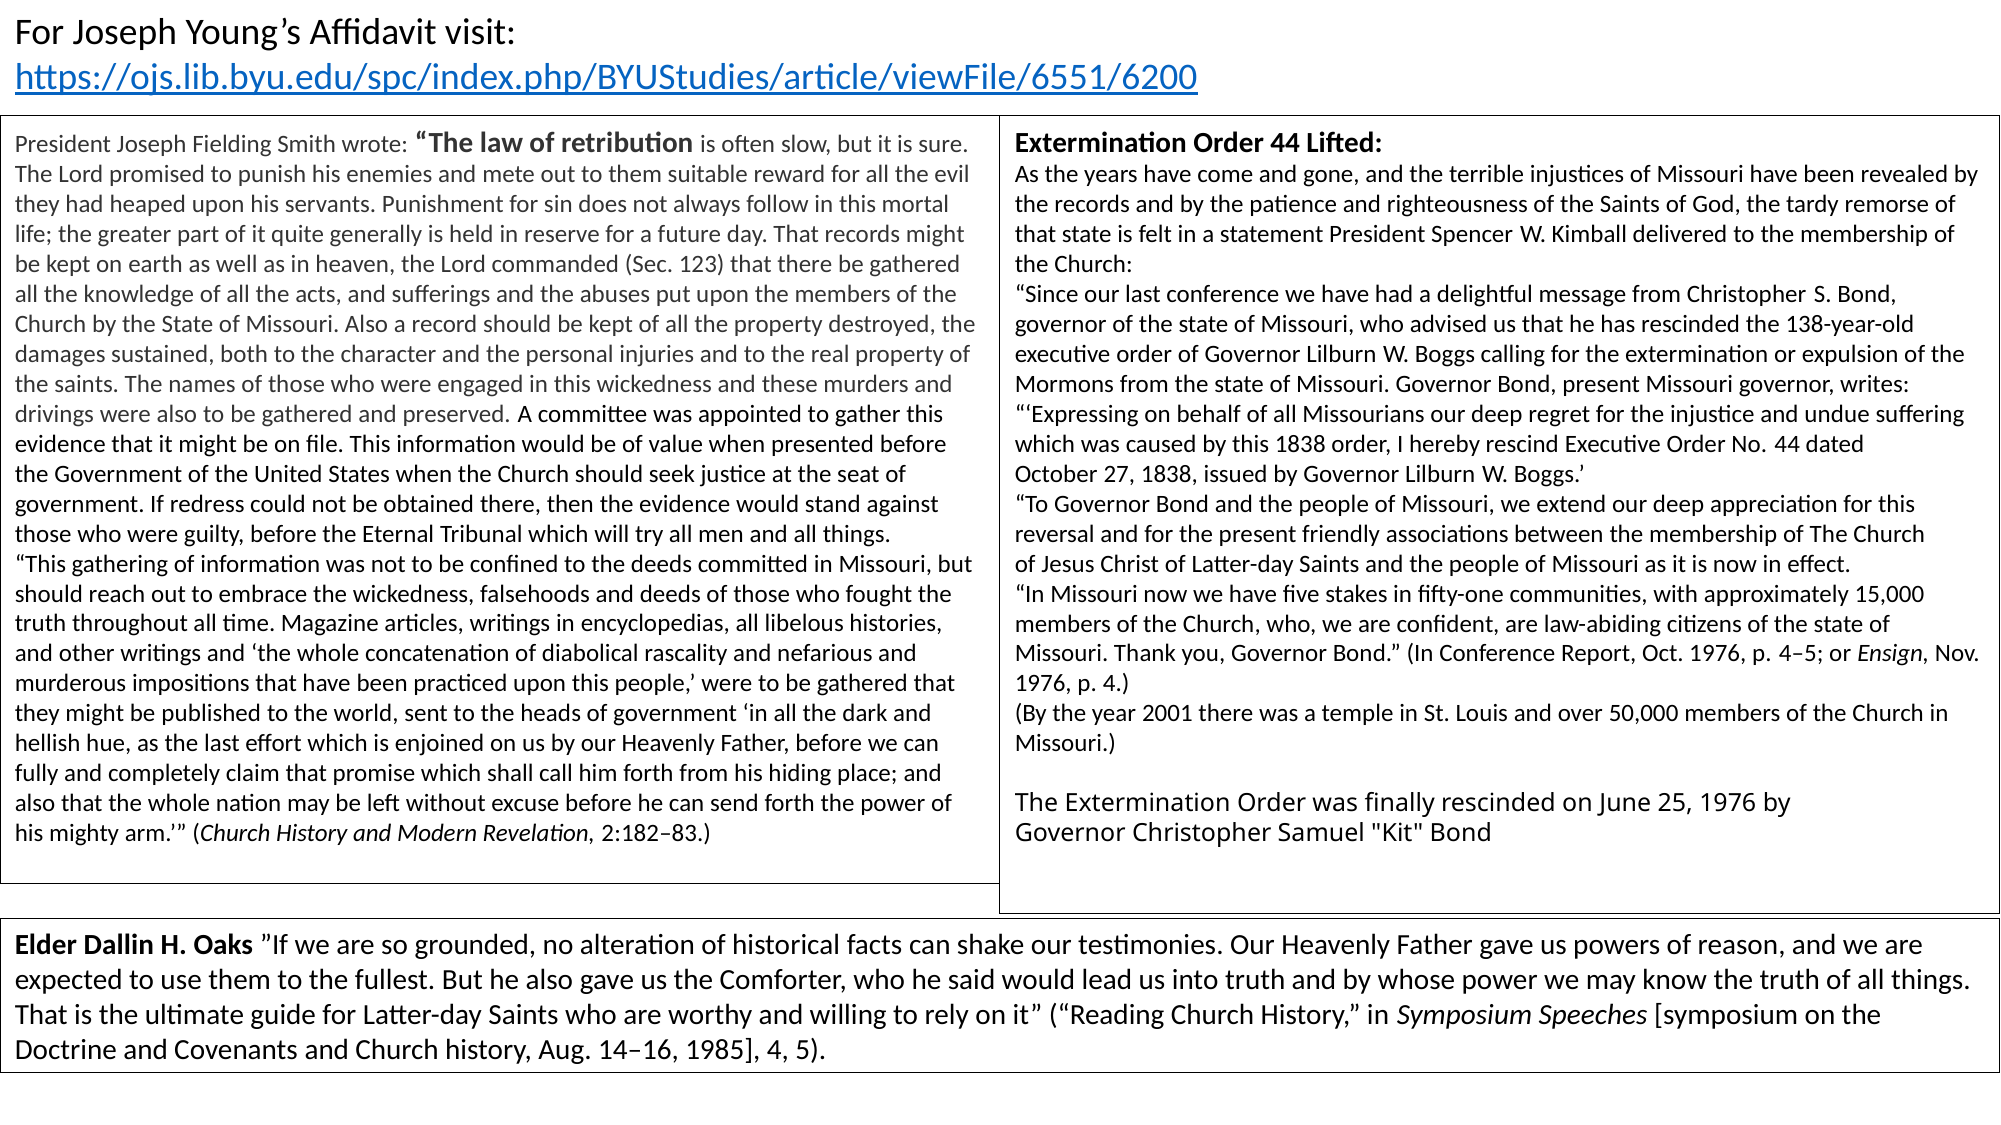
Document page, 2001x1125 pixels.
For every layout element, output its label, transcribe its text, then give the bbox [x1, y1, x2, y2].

text_box President Joseph Fielding Smith wrote: “The law of retribution is often slow, but it is sure. The Lord promised to punish his enemies and mete out to them suitable reward for all the evil they had heaped upon his servants. Punishment for sin does not always follow in this mortal life; the greater part of it quite generally is held in reserve for a future day. That records might be kept on earth as well as in heaven, the Lord commanded (Sec. 123) that there be gathered all the knowledge of all the acts, and sufferings and the abuses put upon the members of the Church by the State of Missouri. Also a record should be kept of all the property destroyed, the damages sustained, both to the character and the personal injuries and to the real property of the saints. The names of those who were engaged in this wickedness and these murders and drivings were also to be gathered and preserved. A committee was appointed to gather this evidence that it might be on file. This information would be of value when presented before the Government of the United States when the Church should seek justice at the seat of government. If redress could not be obtained there, then the evidence would stand against those who were guilty, before the Eternal Tribunal which will try all men and all things. “This gathering of information was not to be confined to the deeds committed in Missouri, but should reach out to embrace the wickedness, falsehoods and deeds of those who fought the truth throughout all time. Magazine articles, writings in encyclopedias, all libelous histories, and other writings and ‘the whole concatenation of diabolical rascality and nefarious and murderous impositions that have been practiced upon this people,’ were to be gathered that they might be published to the world, sent to the heads of government ‘in all the dark and hellish hue, as the last effort which is enjoined on us by our Heavenly Father, before we can fully and completely claim that promise which shall call him forth from his hiding place; and also that the whole nation may be left without excuse before he can send forth the power of his mighty arm.’” (Church History and Modern Revelation, 2:182–83.) [0, 115, 999, 884]
text_box For Joseph Young’s Affidavit visit: https://ojs.lib.byu.edu/spc/index.php/BYUStudies/article/viewFile/6551/6200 [0, 0, 2000, 115]
text_box Elder Dallin H. Oaks ”If we are so grounded, no alteration of historical facts can shake our testimonies. Our Heavenly Father gave us powers of reason, and we are expected to use them to the fullest. But he also gave us the Comforter, who he said would lead us into truth and by whose power we may know the truth of all things. That is the ultimate guide for Latter-day Saints who are worthy and willing to rely on it” (“Reading Church History,” in Symposium Speeches [symposium on the Doctrine and Covenants and Church history, Aug. 14–16, 1985], 4, 5). [0, 918, 2000, 1073]
text_box Extermination Order 44 Lifted: As the years have come and gone, and the terrible injustices of Missouri have been revealed by the records and by the patience and righteousness of the Saints of God, the tardy remorse of that state is felt in a statement President Spencer W. Kimball delivered to the membership of the Church: “Since our last conference we have had a delightful message from Christopher S. Bond, governor of the state of Missouri, who advised us that he has rescinded the 138-year-old executive order of Governor Lilburn W. Boggs calling for the extermination or expulsion of the Mormons from the state of Missouri. Governor Bond, present Missouri governor, writes: “‘Expressing on behalf of all Missourians our deep regret for the injustice and undue suffering which was caused by this 1838 order, I hereby rescind Executive Order No. 44 dated October 27, 1838, issued by Governor Lilburn W. Boggs.’ “To Governor Bond and the people of Missouri, we extend our deep appreciation for this reversal and for the present friendly associations between the membership of The Church of Jesus Christ of Latter-day Saints and the people of Missouri as it is now in effect. “In Missouri now we have five stakes in fifty-one communities, with approximately 15,000 members of the Church, who, we are confident, are law-abiding citizens of the state of Missouri. Thank you, Governor Bond.” (In Conference Report, Oct. 1976, p. 4–5; or Ensign, Nov. 1976, p. 4.) (By the year 2001 there was a temple in St. Louis and over 50,000 members of the Church in Missouri.) The Extermination Order was finally rescinded on June 25, 1976 by Governor Christopher Samuel "Kit" Bond [999, 115, 2000, 914]
